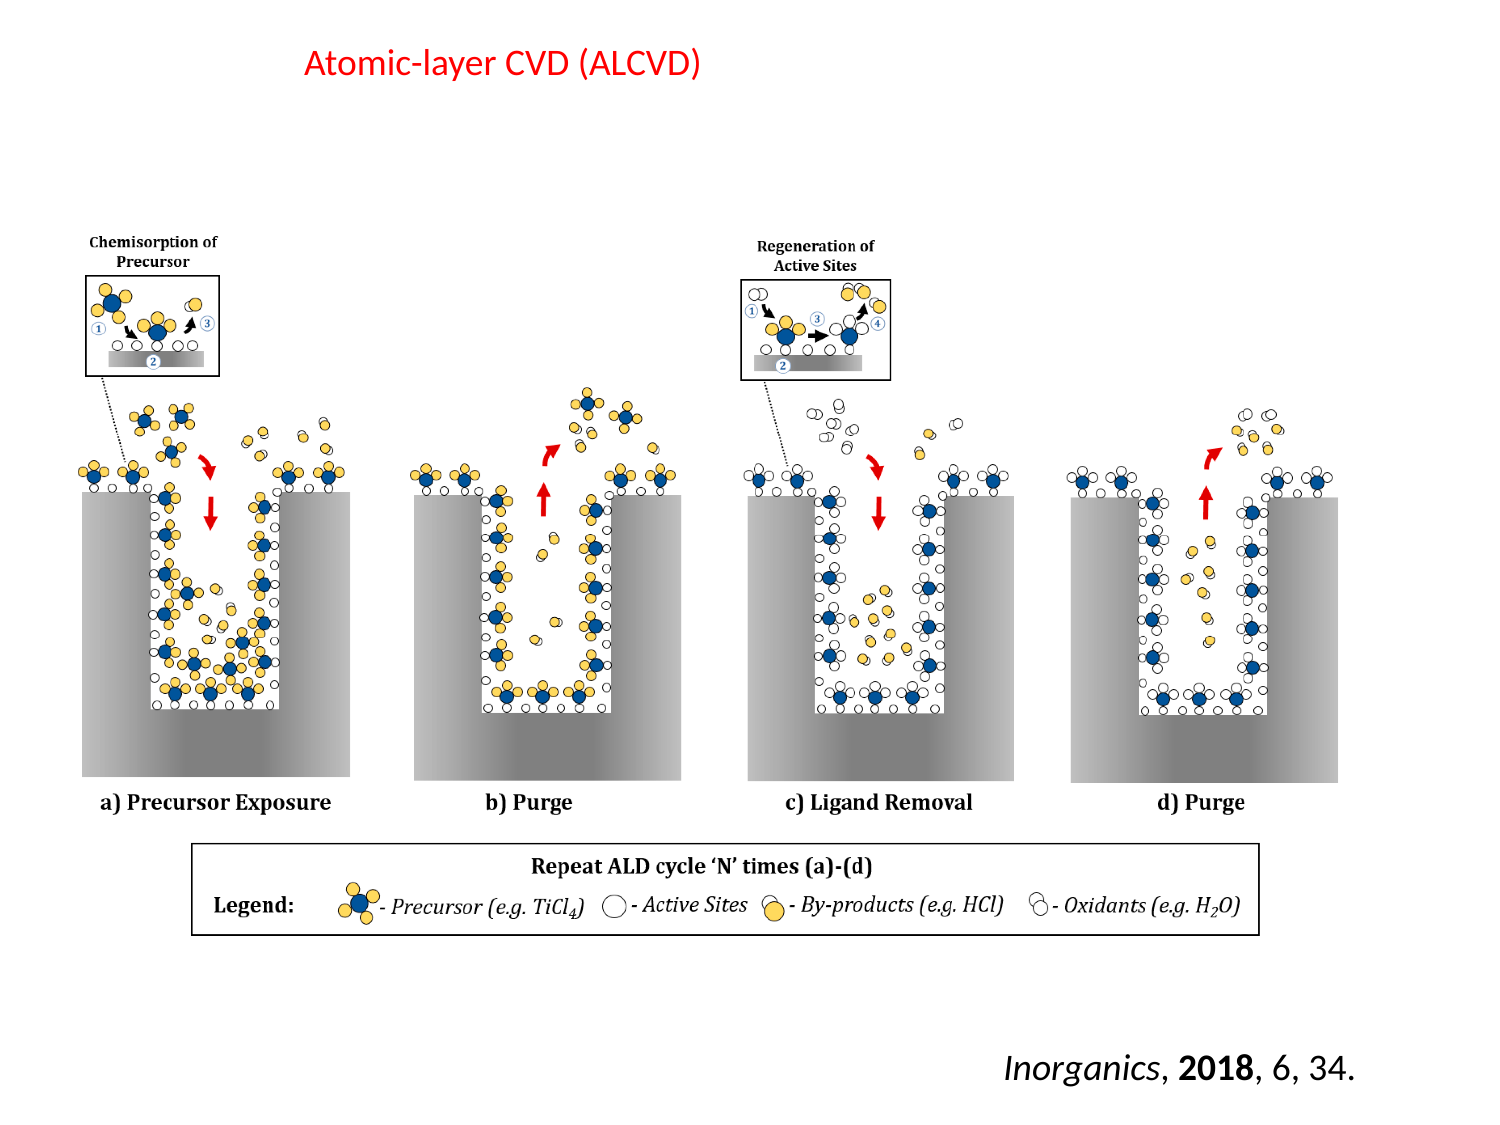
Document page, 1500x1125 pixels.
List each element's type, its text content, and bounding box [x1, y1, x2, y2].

picture [73, 232, 1341, 941]
text_box Atomic-layer CVD (ALCVD) [289, 30, 1196, 136]
text_box Inorganics, 2018, 6, 34. [988, 1035, 1372, 1096]
